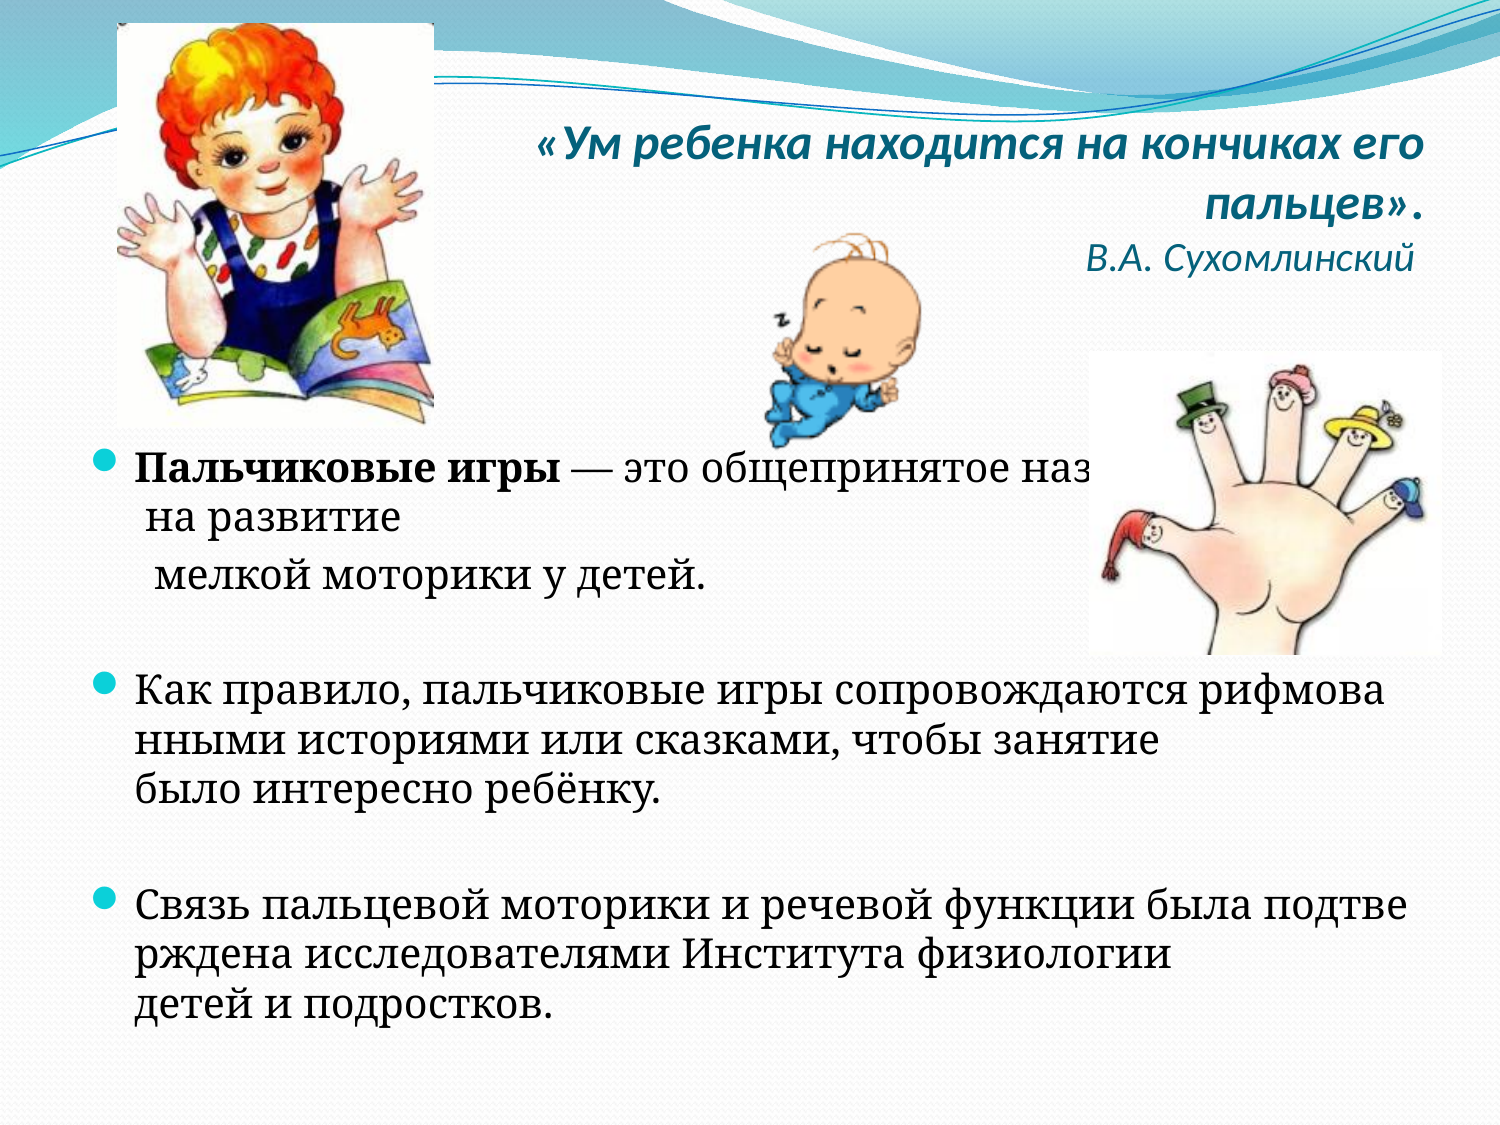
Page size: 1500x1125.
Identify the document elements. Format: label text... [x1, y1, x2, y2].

title «Ум ребенка находится на кончиках его пальцев». В.А. Сухомлинский [439, 105, 1425, 340]
list Пальчиковые игры — это общепринятое название занятий на развитие мелкой моторики у детей. Как правило, пальчиковые игры сопровождаются рифмованными историями или сказками, чтобы занятие было интересно ребёнку. Связь пальцевой моторики и речевой функции была подтверждена исследователями Института физиологии детей и подростков. [75, 433, 1425, 1038]
picture [727, 226, 950, 469]
picture [116, 23, 434, 427]
picture [1089, 351, 1442, 655]
